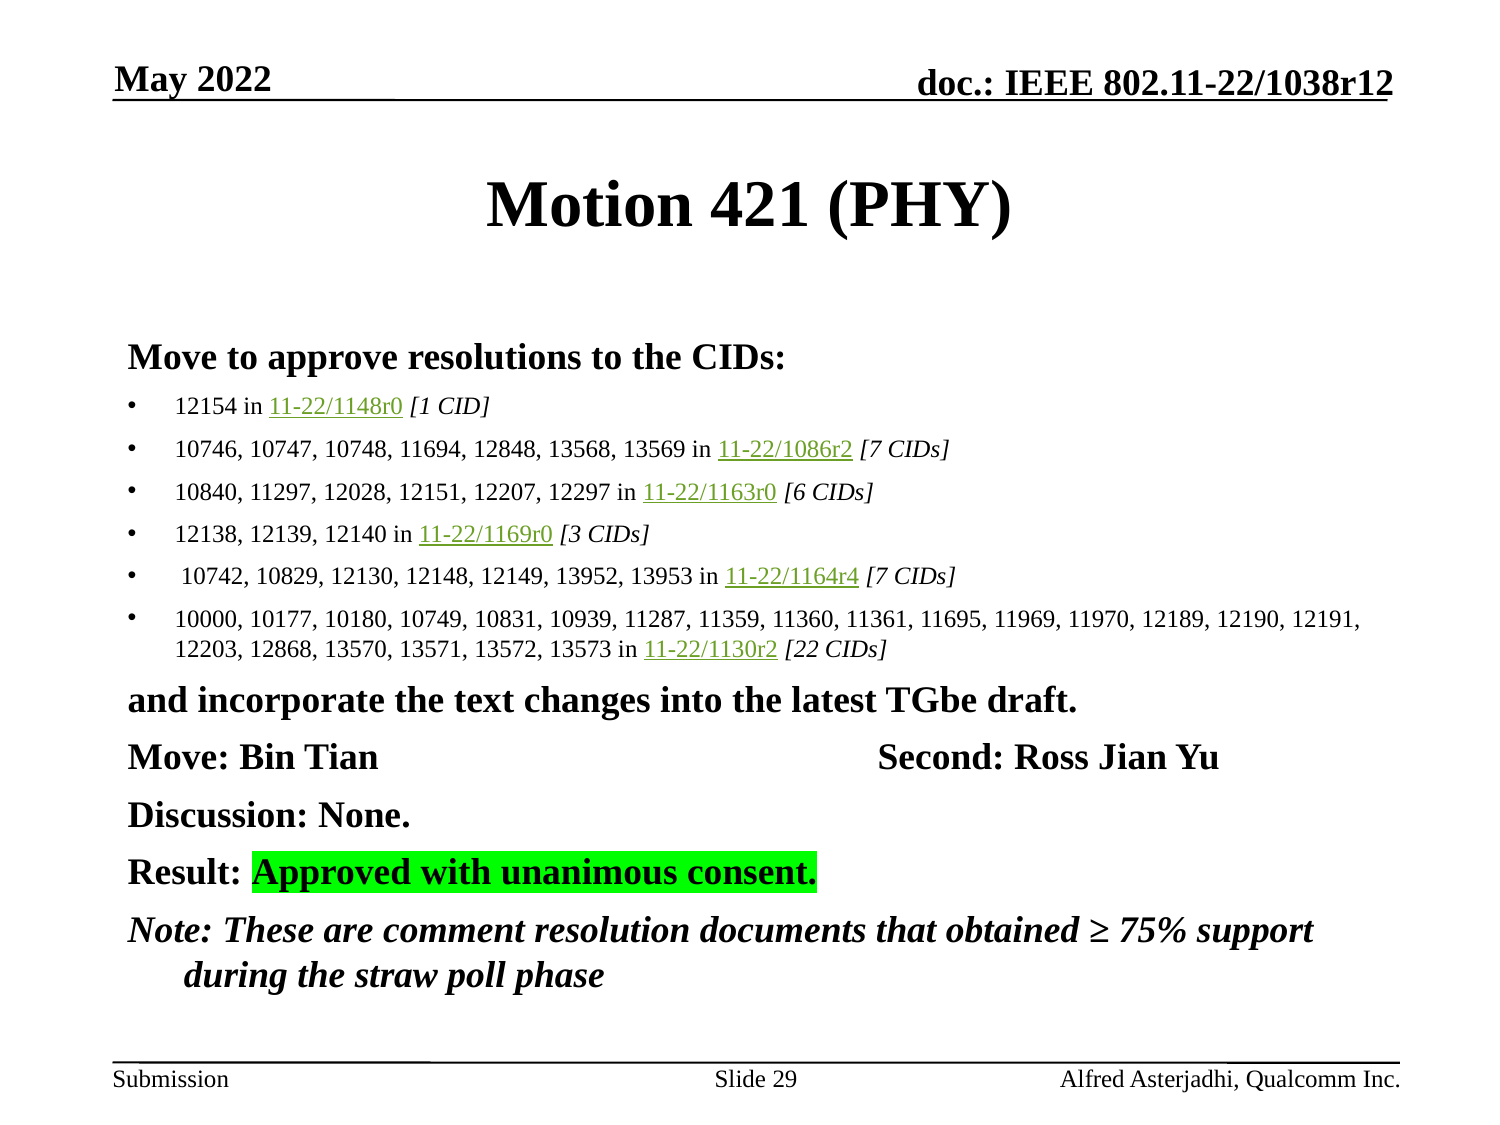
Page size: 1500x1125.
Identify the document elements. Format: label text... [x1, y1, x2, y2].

title Motion 421 (PHY) [112, 112, 1388, 288]
footer Alfred Asterjadhi, Qualcomm Inc. [878, 1061, 1402, 1093]
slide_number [114, 54, 423, 100]
list Move to approve resolutions to the CIDs: 12154 in 11-22/1148r0 [1 CID] 10746, 10747, 10748, 11694, 12848, 13568, 13569 in 11-22/1086r2 [7 CIDs] 10840, 11297, 12028, 12151, 12207, 12297 in 11-22/1163r0 [6 CIDs] 12138, 12139, 12140 in 11-22/1169r0 [3 CIDs] 10742, 10829, 12130, 12148, 12149, 13952, 13953 in 11-22/1164r4 [7 CIDs] 10000, 10177, 10180, 10749, 10831, 10939, 11287, 11359, 11360, 11361, 11695, 11969, 11970, 12189, 12190, 12191, 12203, 12868, 13570, 13571, 13572, 13573 in 11-22/1130r2 [22 CIDs] and incorporate the text changes into the latest TGbe draft. Move: Bin Tian Second: Ross Jian Yu Discussion: None. Result: Approved with unanimous consent. Note: These are comment resolution documents that obtained ≥ 75% support during the straw poll phase [112, 324, 1388, 1063]
slide_number Slide 29 [712, 1061, 800, 1123]
